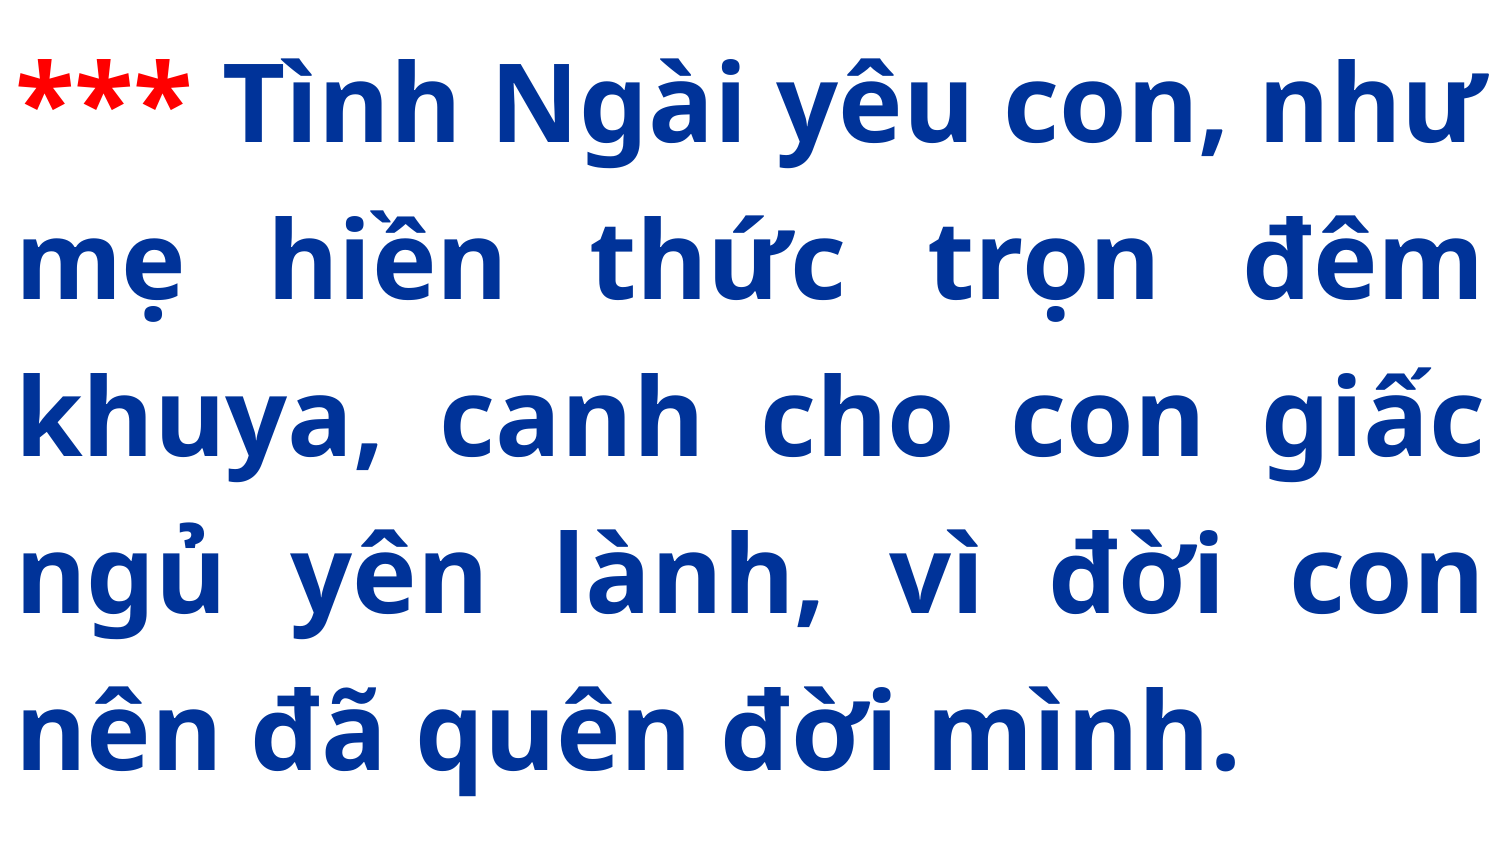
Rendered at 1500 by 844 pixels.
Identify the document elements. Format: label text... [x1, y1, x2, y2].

list *** Tình Ngài yêu con, như mẹ hiền thức trọn đêm khuya, canh cho con giấc ngủ yên lành, vì đời con nên đã quên đời mình. [0, 0, 1500, 844]
